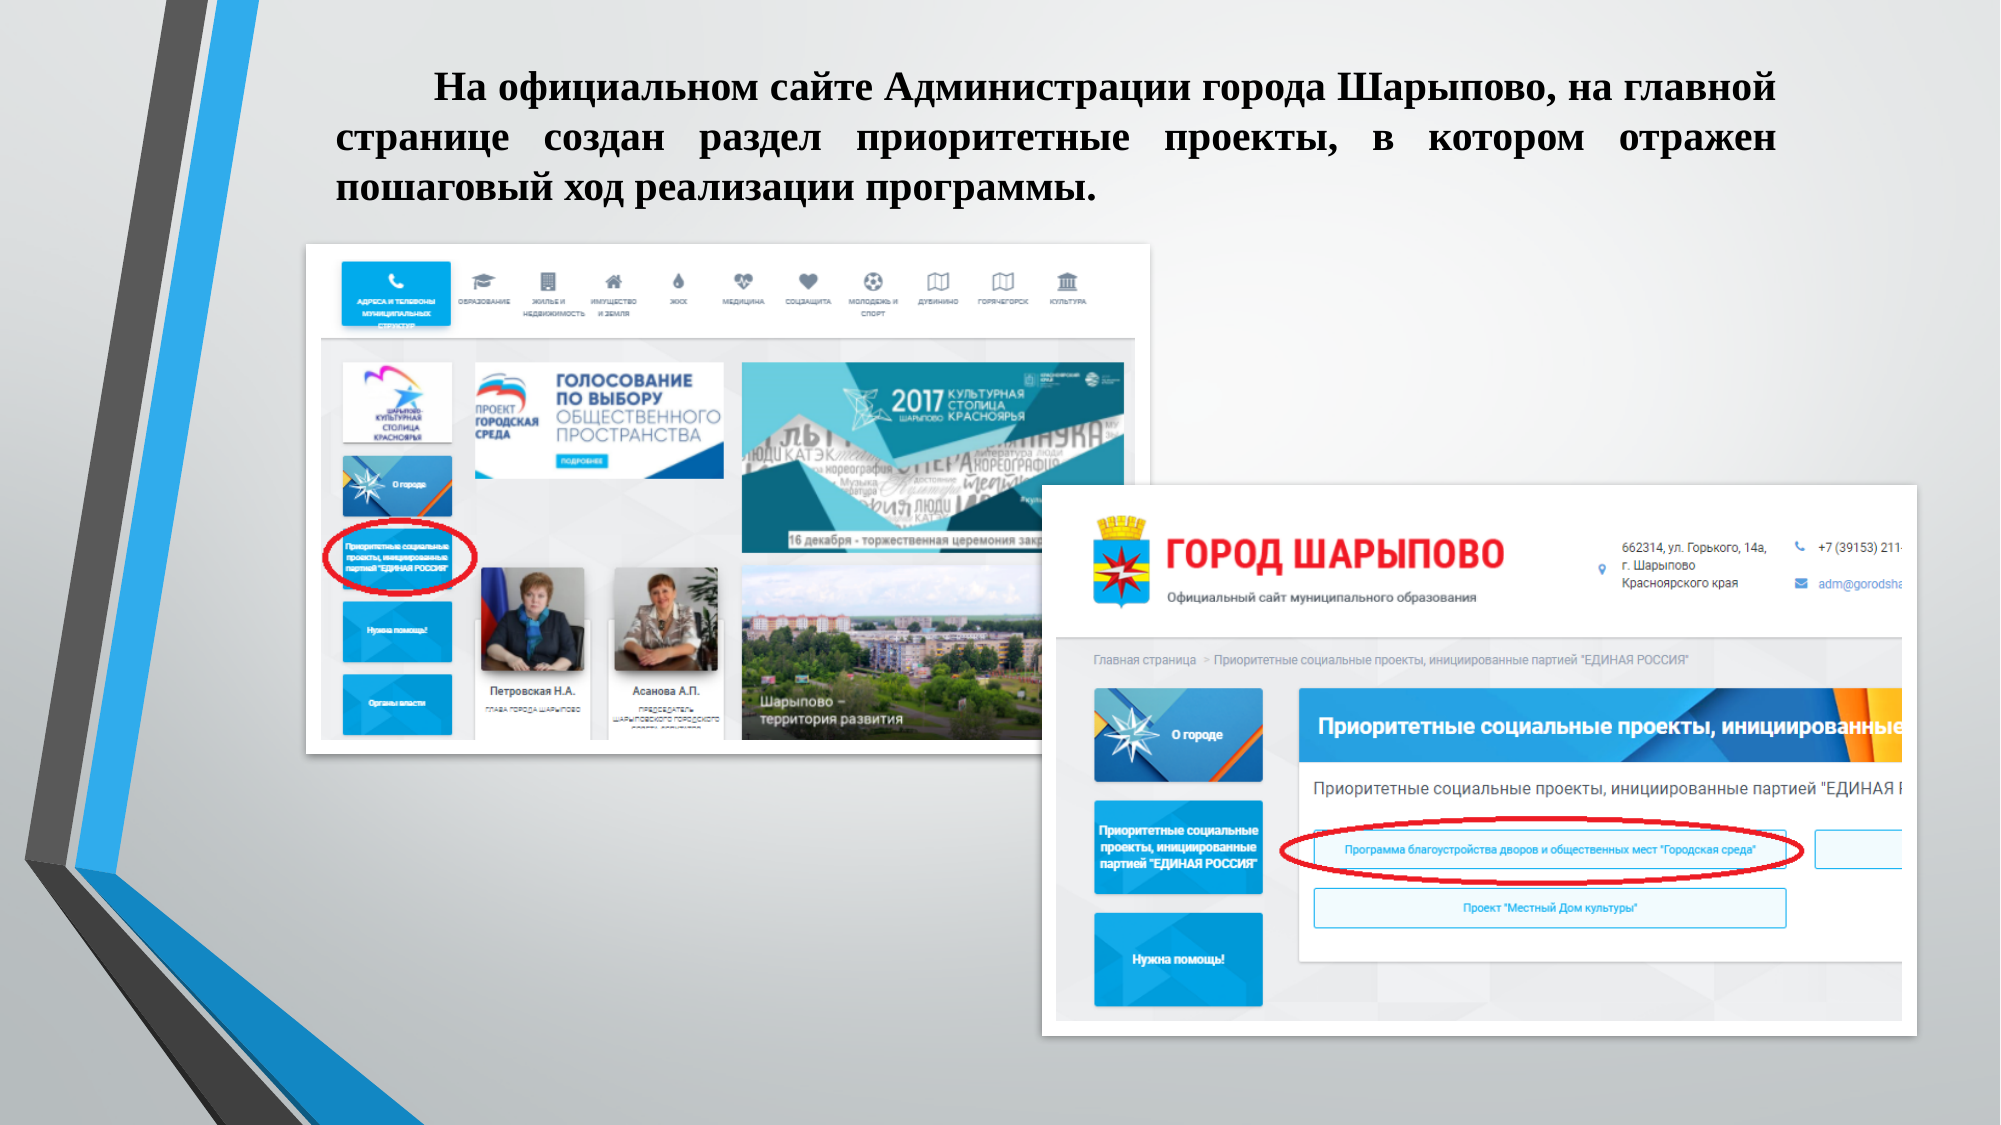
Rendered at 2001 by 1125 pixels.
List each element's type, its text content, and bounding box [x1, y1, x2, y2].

picture [320, 258, 1903, 1022]
text_box На официальном сайте Администрации города Шарыпово, на главной странице создан раздел приоритетные проекты, в котором отражен пошаговый ход реализации программы. [320, 51, 1792, 217]
